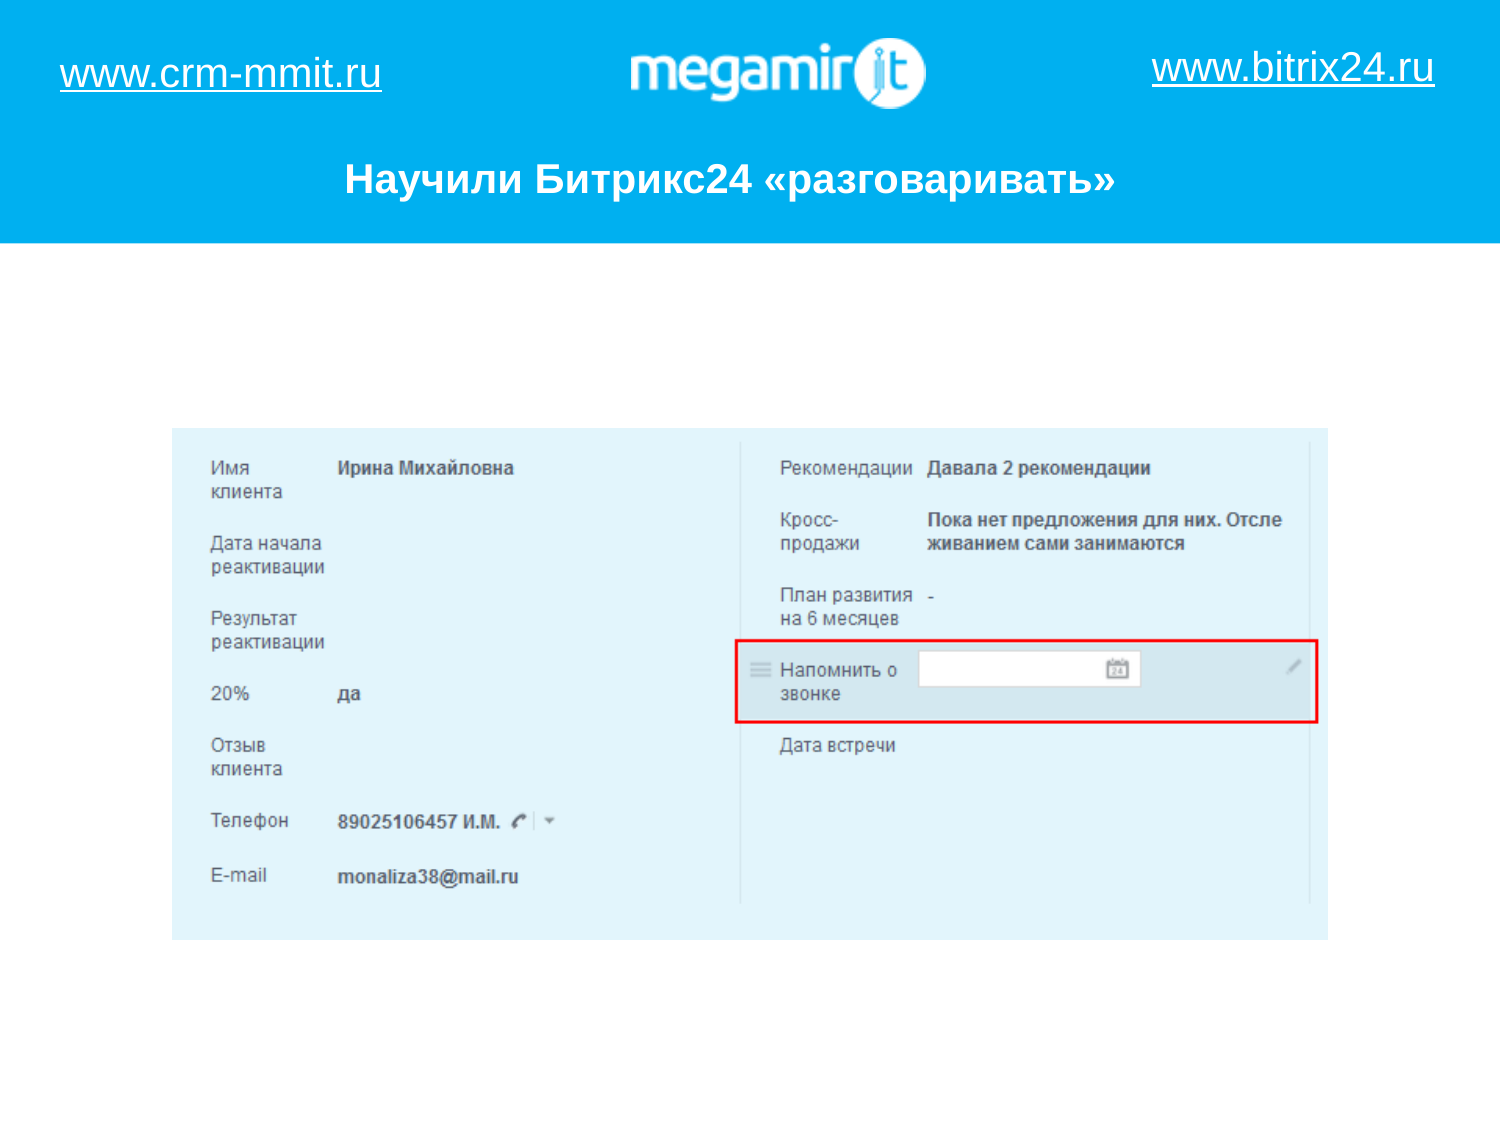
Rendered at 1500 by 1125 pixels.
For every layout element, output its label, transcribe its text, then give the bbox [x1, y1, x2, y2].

text_box www.bitrix24.ru [1137, 32, 1451, 98]
picture [833, 55, 853, 90]
picture [821, 56, 830, 90]
picture [853, 39, 925, 108]
text_box www.crm-mmit.ru [44, 38, 398, 104]
picture [172, 428, 1328, 940]
picture [632, 55, 768, 102]
text_box Научили Битрикс24 «разговаривать» [329, 144, 1132, 209]
picture [820, 43, 830, 52]
text_box [0, 241, 1500, 1125]
picture [771, 55, 818, 90]
